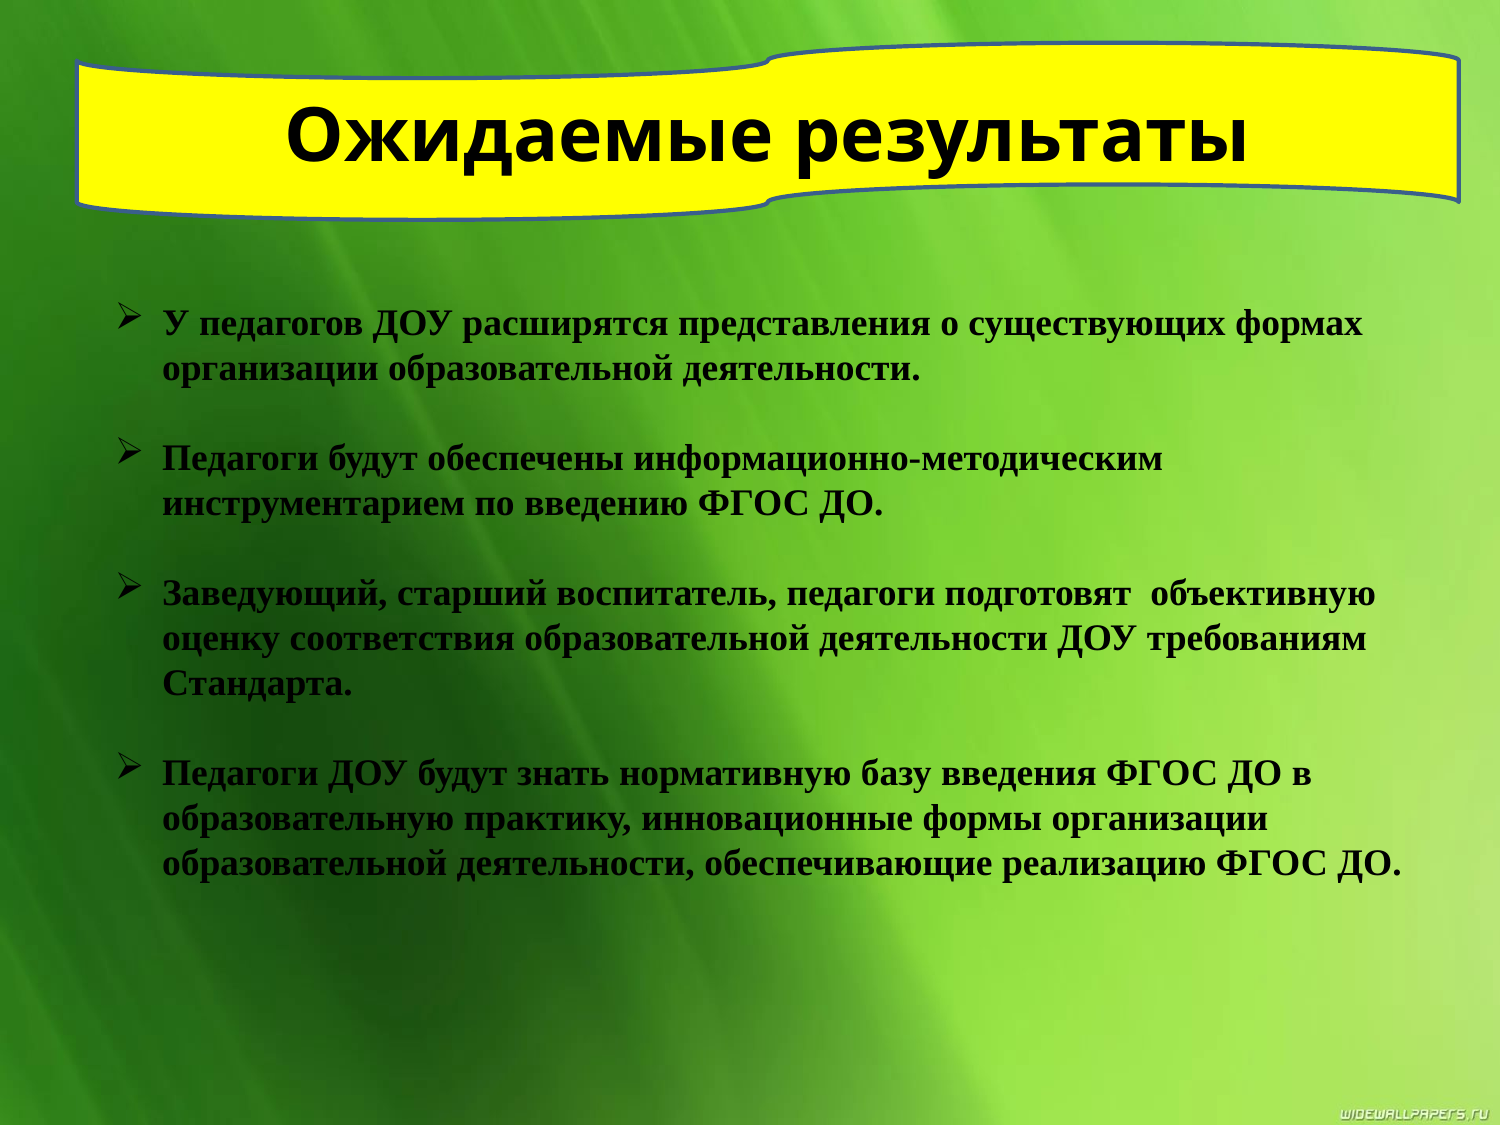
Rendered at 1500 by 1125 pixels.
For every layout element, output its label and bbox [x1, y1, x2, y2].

list [0, 0, 1500, 1125]
